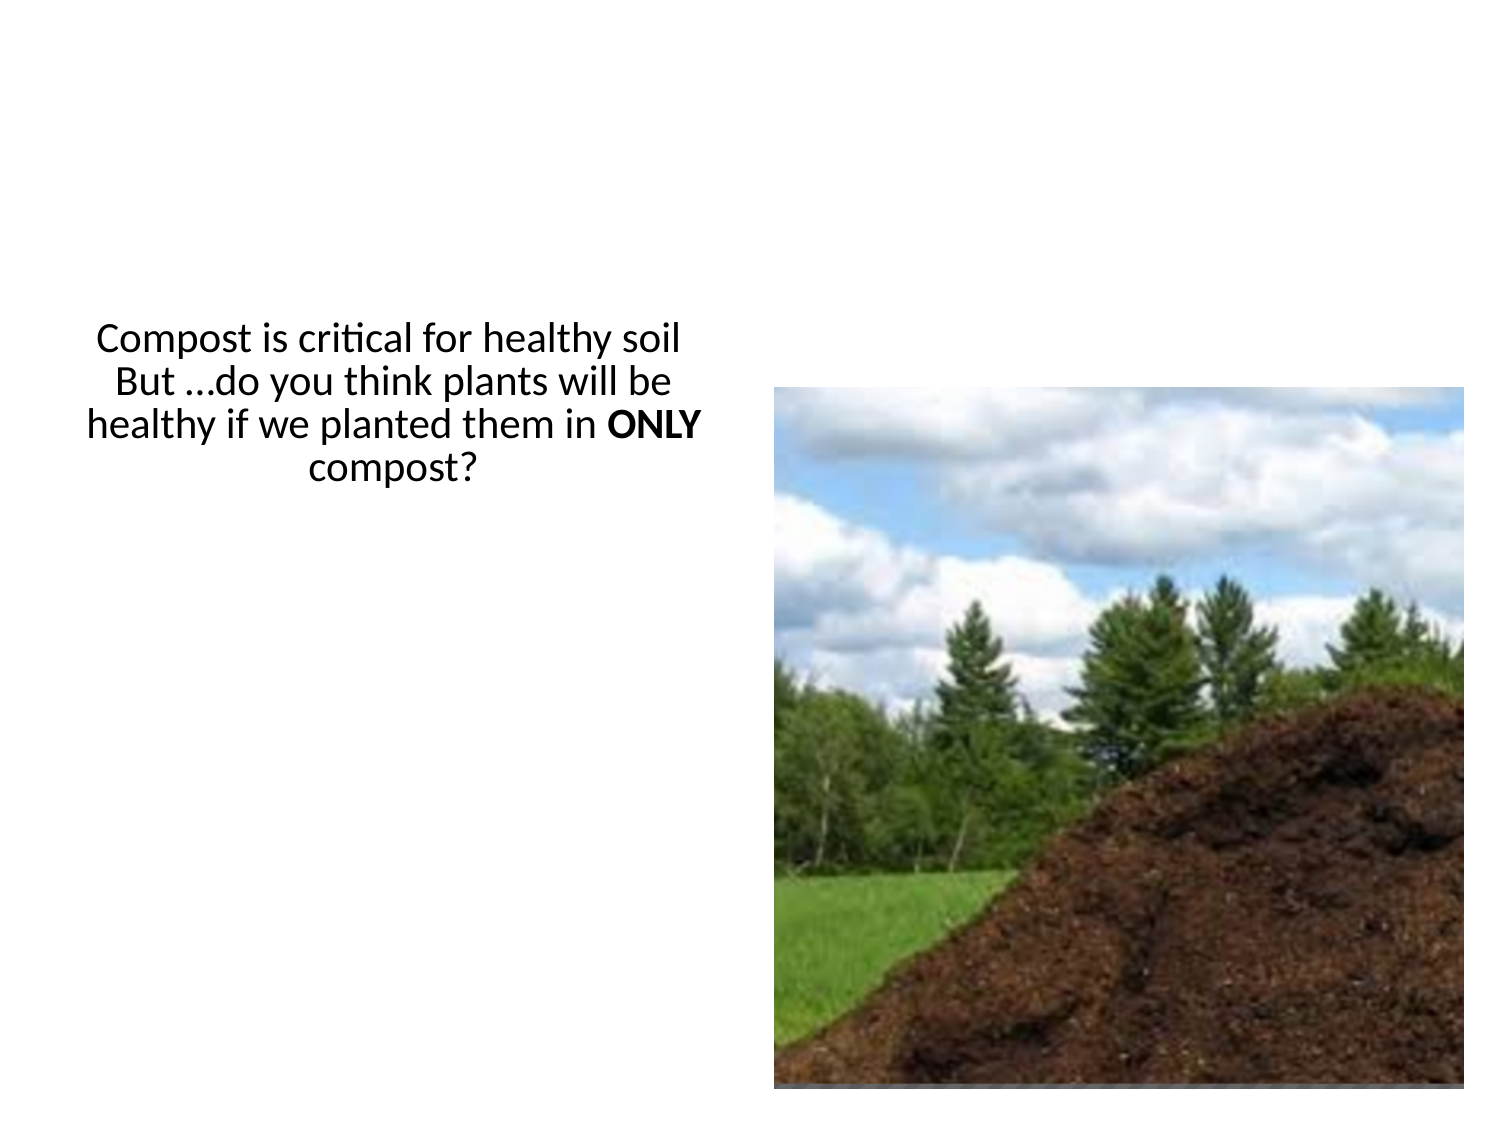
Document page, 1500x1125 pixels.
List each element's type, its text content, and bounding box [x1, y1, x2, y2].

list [774, 387, 1465, 1089]
title Compost is critical for healthy soil But …do you think plants will be healthy if we planted them in ONLY compost? [50, 312, 738, 500]
